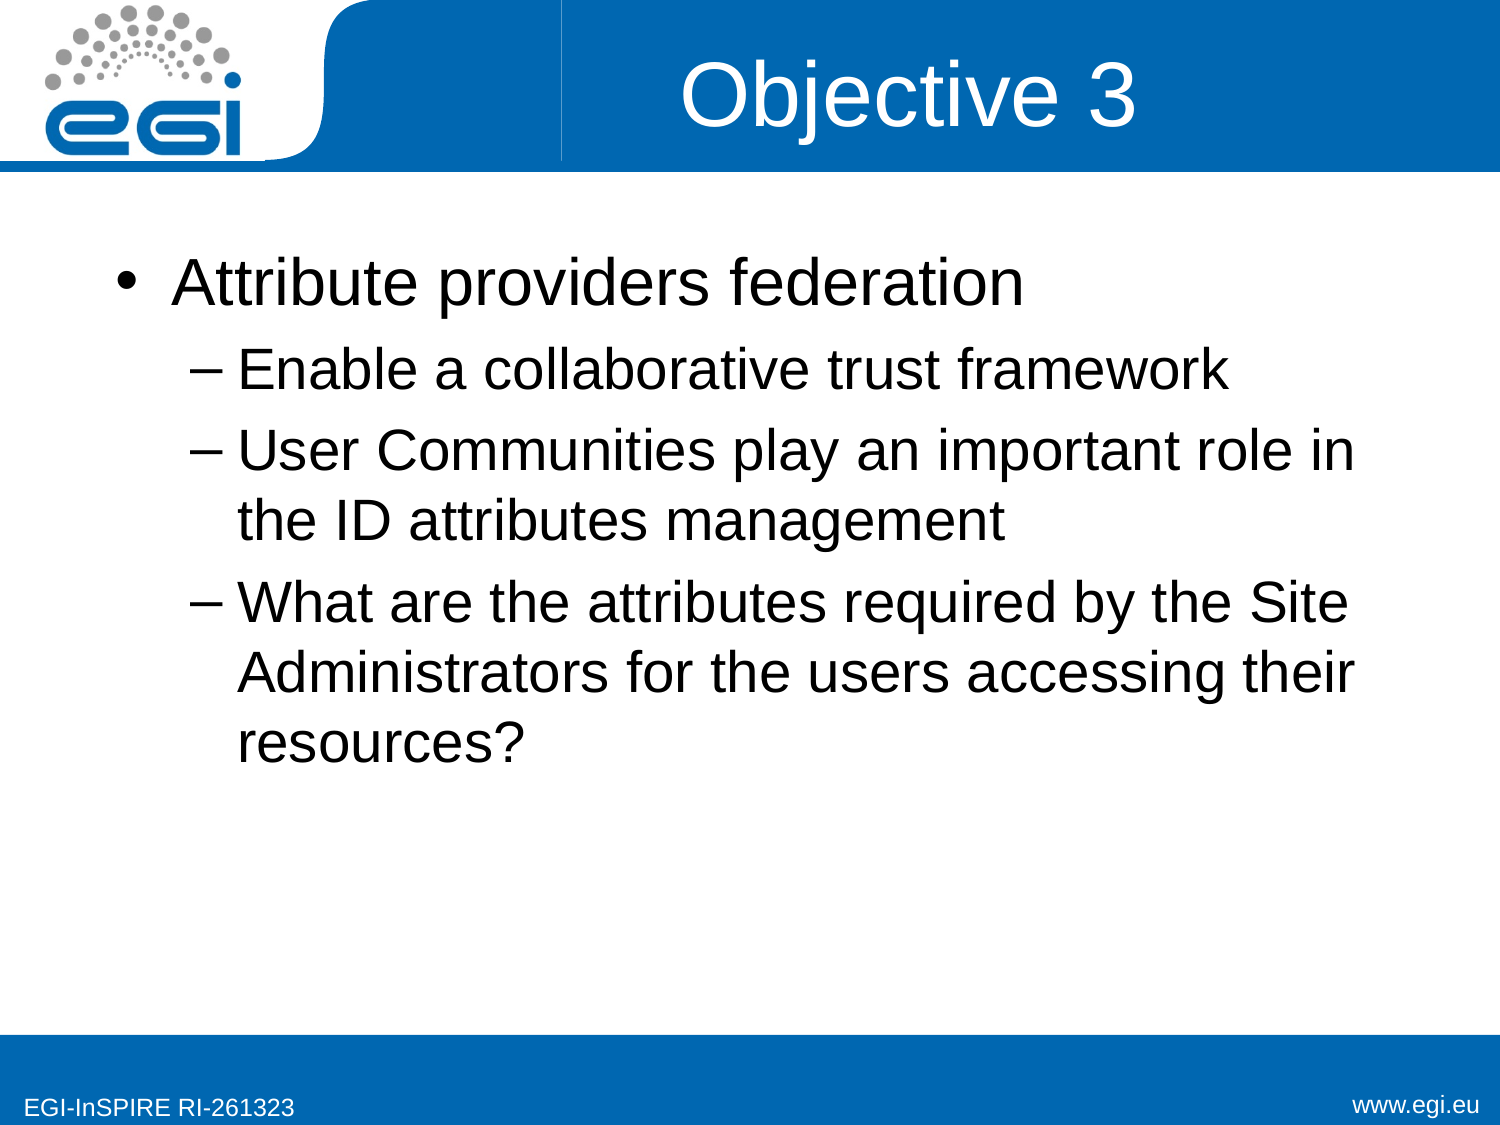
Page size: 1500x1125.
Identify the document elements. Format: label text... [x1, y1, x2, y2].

list Attribute providers federation Enable a collaborative trust framework User Communities play an important role in the ID attributes management What are the attributes required by the Site Administrators for the users accessing their resources? [100, 231, 1425, 975]
picture [0, 0, 265, 161]
title Objective 3 [348, 19, 1471, 161]
